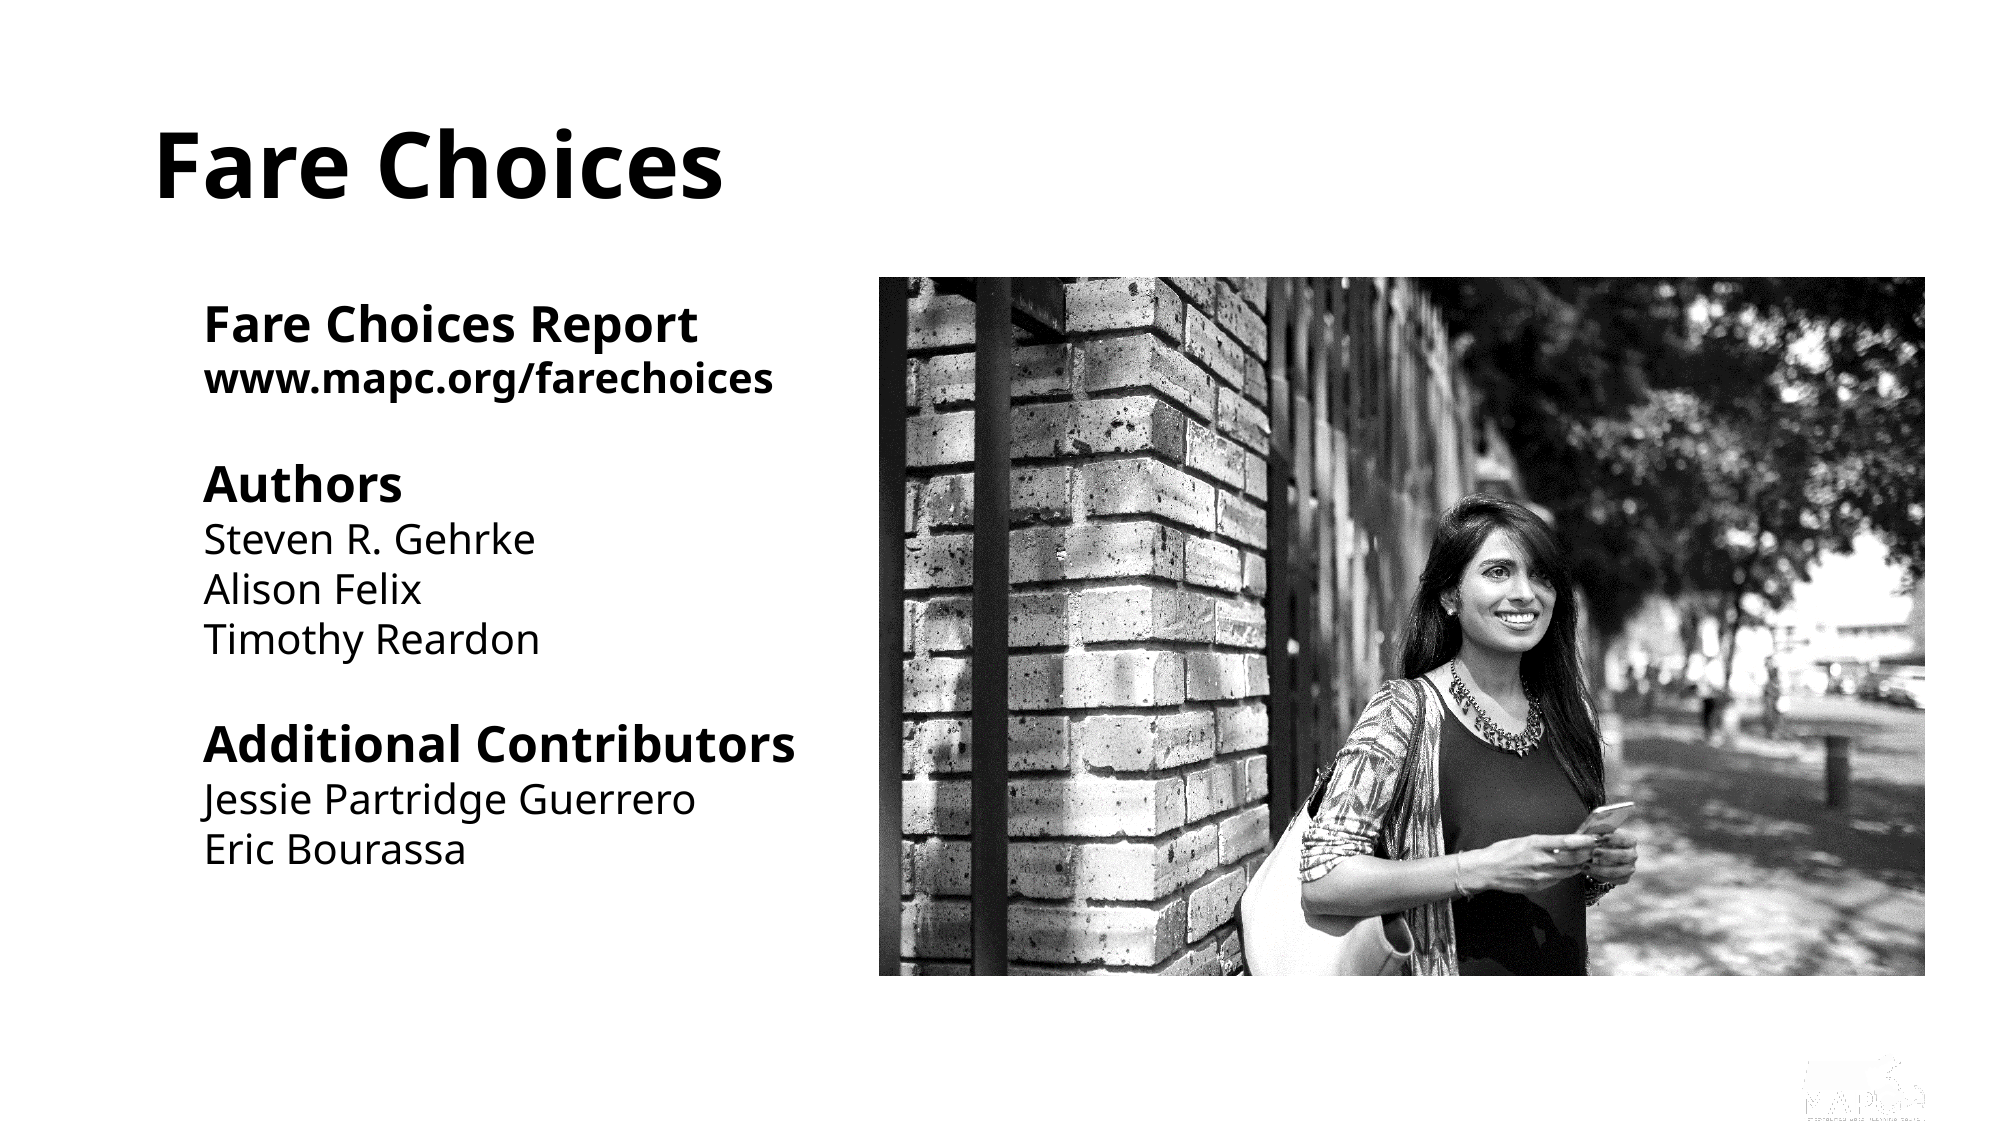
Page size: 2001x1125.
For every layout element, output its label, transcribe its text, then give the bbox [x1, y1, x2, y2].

picture [1802, 1053, 1925, 1122]
text_box Fare Choices [137, 59, 1863, 278]
text_box Fare Choices Report www.mapc.org/farechoices Authors Steven R. Gehrke Alison Felix Timothy Reardon Additional Contributors Jessie Partridge Guerrero Eric Bourassa [137, 278, 1863, 1009]
picture [878, 277, 1925, 976]
